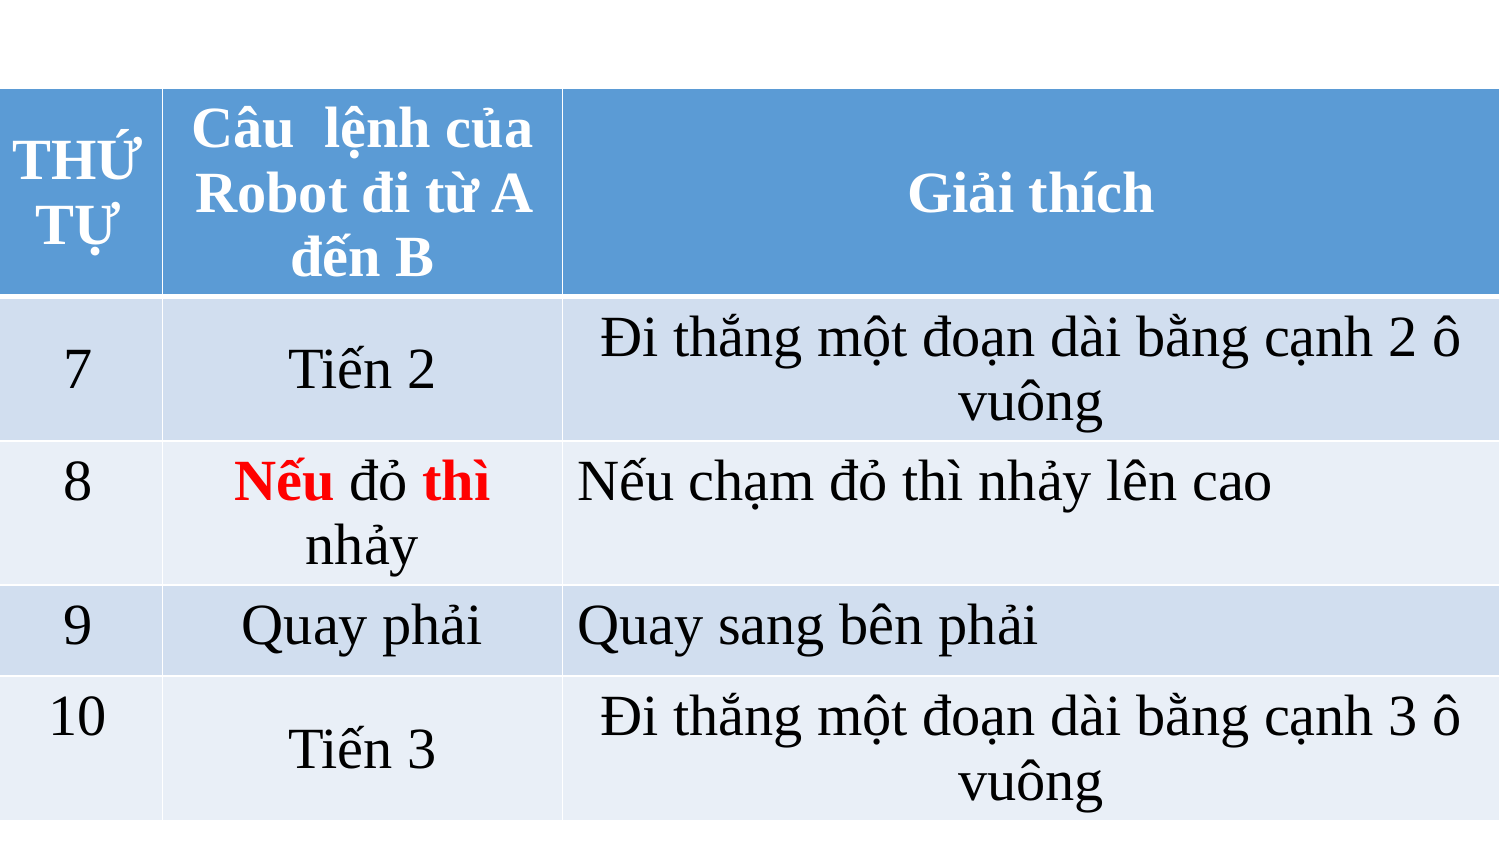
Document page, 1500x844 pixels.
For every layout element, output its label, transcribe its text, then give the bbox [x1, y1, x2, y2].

table_header Câu lệnh của Robot đi từ A đến B [163, 89, 562, 294]
table_cell Đi thắng một đoạn dài bằng cạnh 2 ô vuông [563, 299, 1499, 440]
table_cell Nếu đỏ thì nhảy [163, 442, 562, 584]
table_cell 9 [0, 586, 162, 675]
table_cell 8 [0, 442, 162, 584]
table_cell Tiến 2 [163, 299, 562, 440]
table_header THỨ TỰ [0, 89, 162, 294]
table_cell Nếu chạm đỏ thì nhảy lên cao [563, 442, 1499, 584]
table_cell Tiến 3 [163, 677, 562, 820]
table_cell 10 [0, 677, 162, 820]
table_cell 7 [0, 299, 162, 440]
table_header Giải thích [563, 89, 1499, 294]
table_cell Quay phải [163, 586, 562, 675]
table_cell Đi thắng một đoạn dài bằng cạnh 3 ô vuông [563, 677, 1499, 820]
table_cell Quay sang bên phải [563, 586, 1499, 675]
